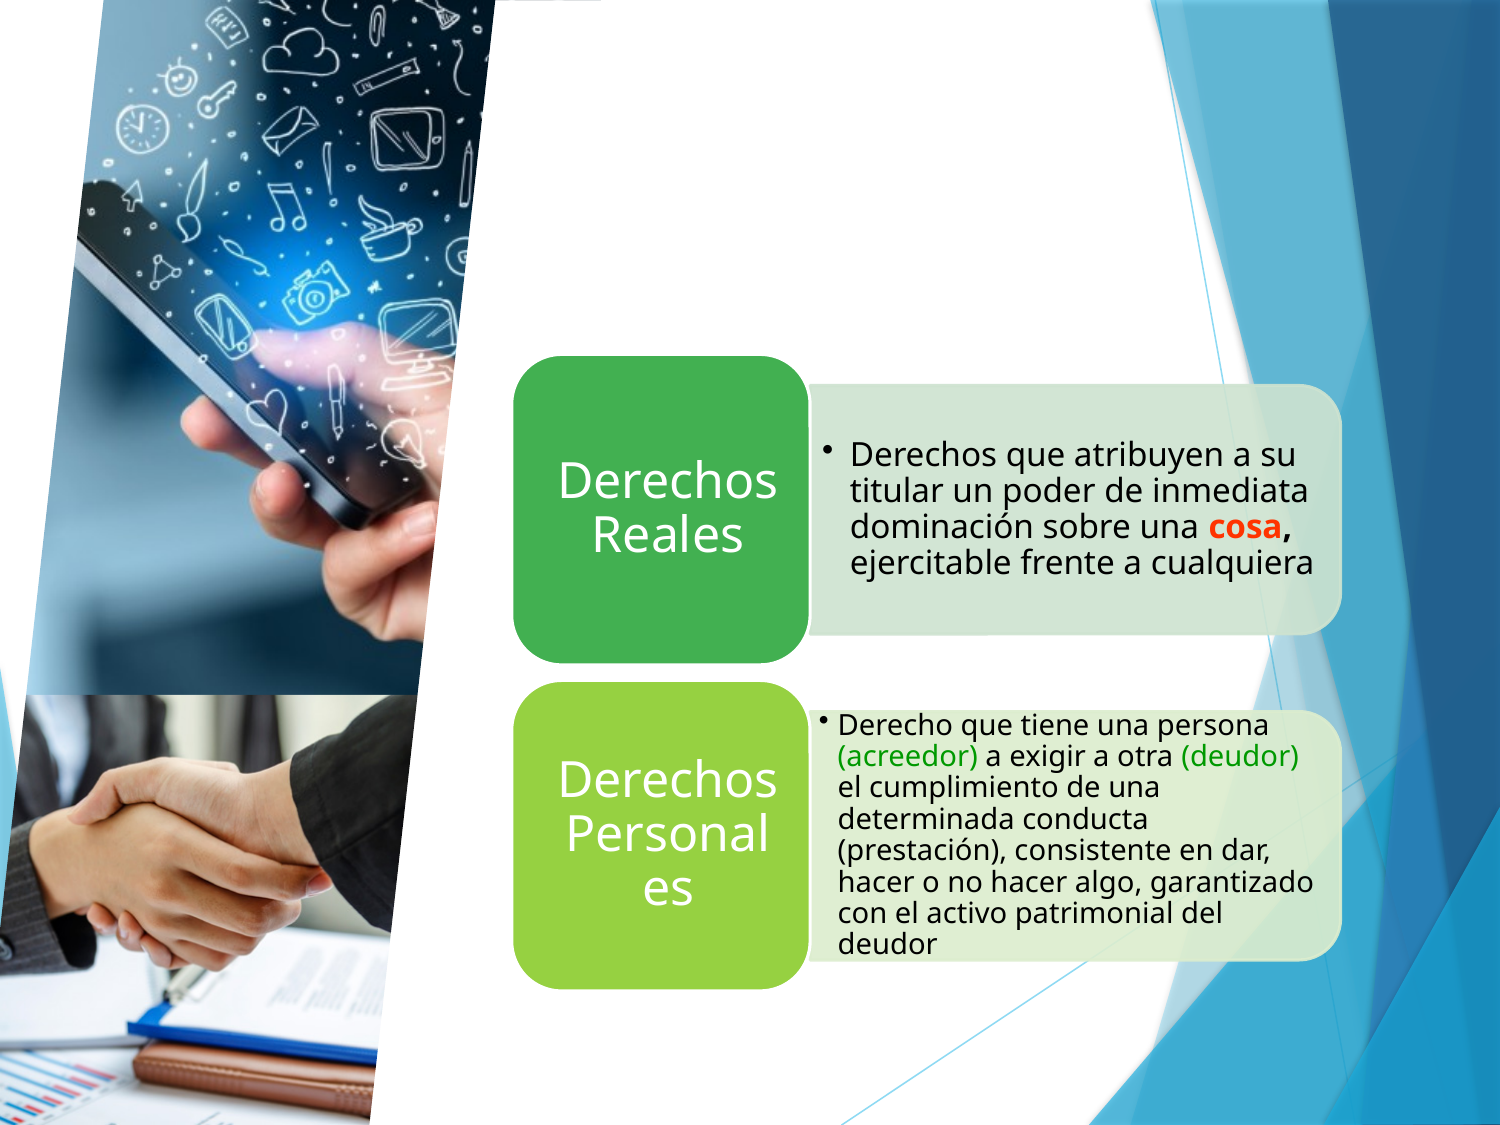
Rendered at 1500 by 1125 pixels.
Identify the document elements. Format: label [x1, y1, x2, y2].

picture [0, 0, 602, 1125]
text_box [511, 353, 1342, 992]
picture [0, 1120, 10, 1125]
